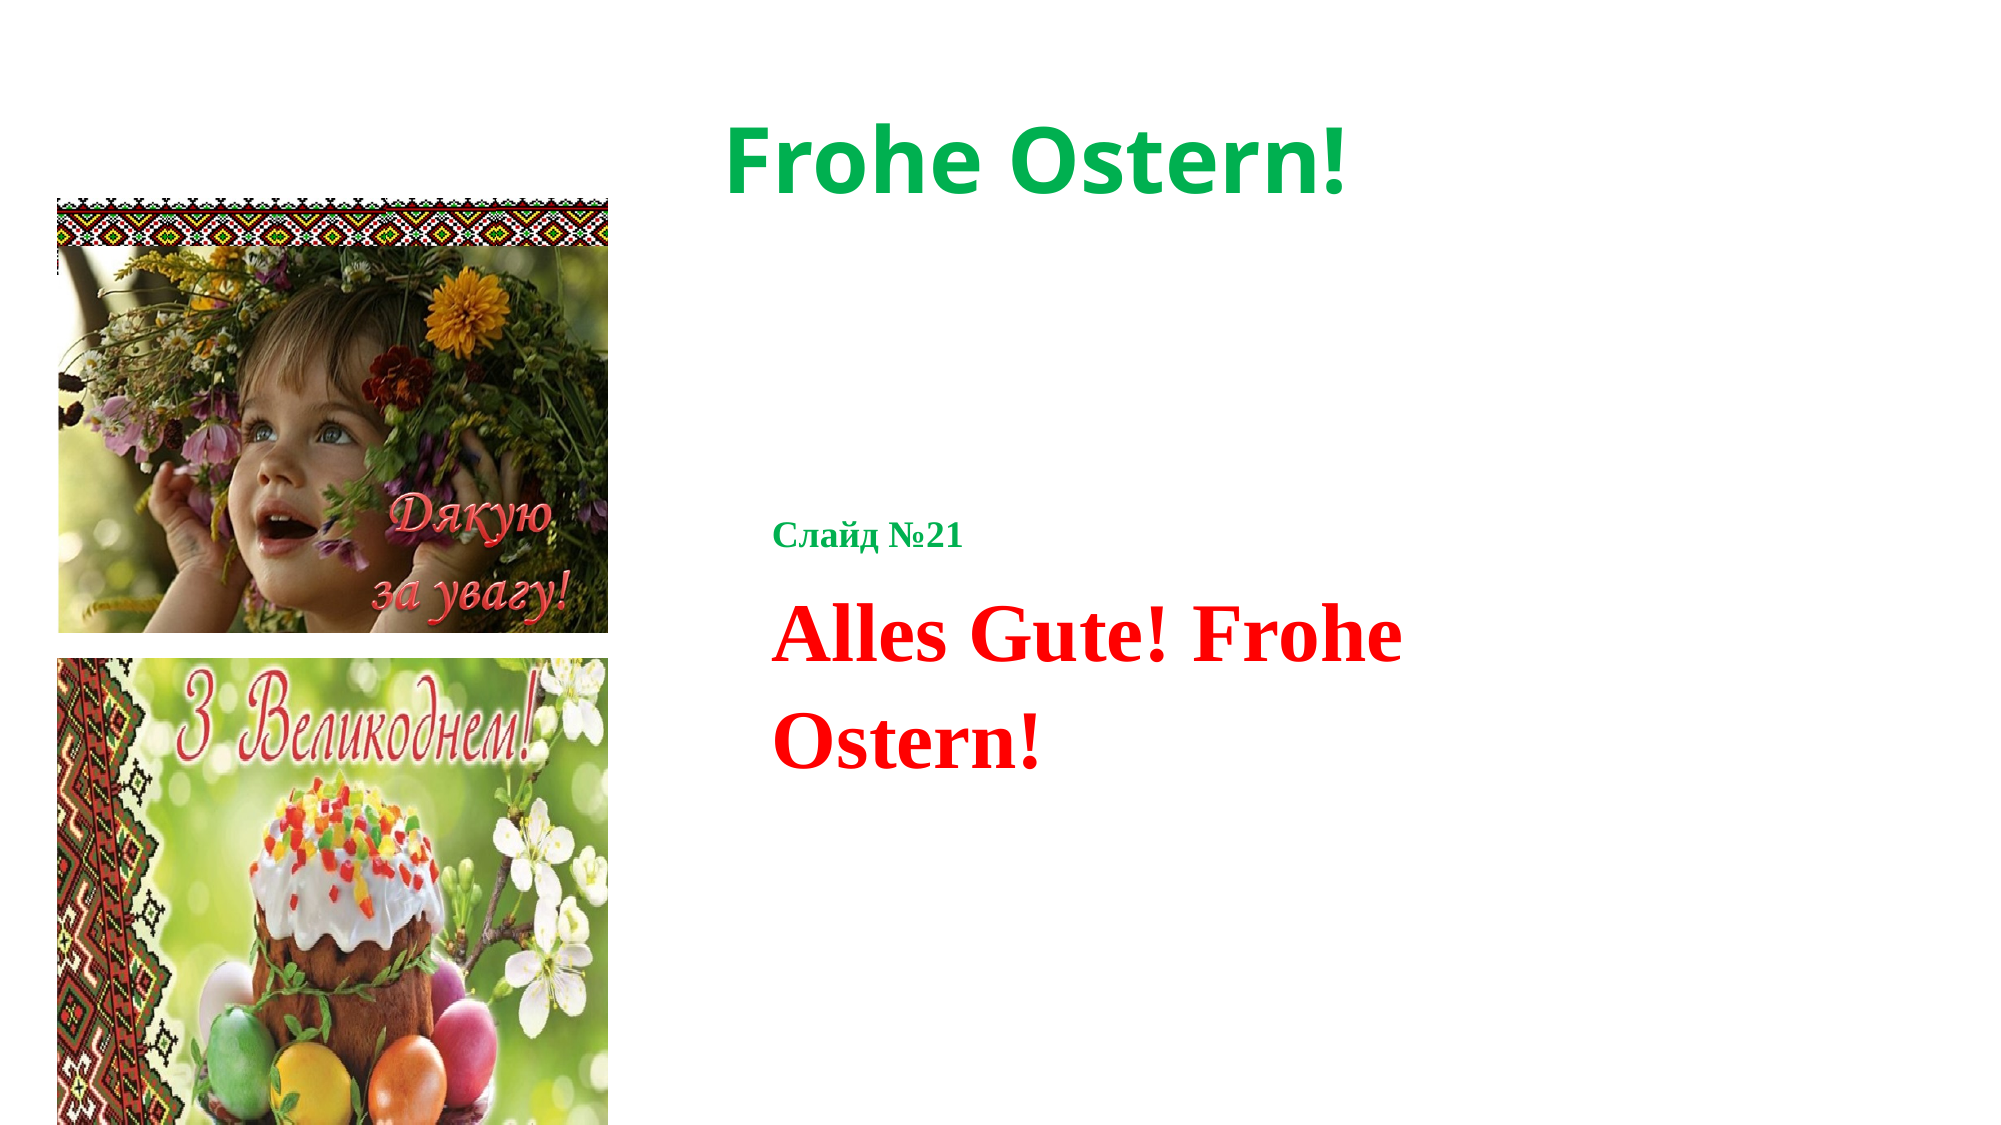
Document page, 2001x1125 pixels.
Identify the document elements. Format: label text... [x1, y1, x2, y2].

text_box Слайд №21 Alles Gute! Frohe Ostern! [757, 499, 1500, 793]
picture [57, 658, 609, 1125]
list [57, 198, 609, 633]
title Frohe Ostern! [137, 55, 1863, 273]
